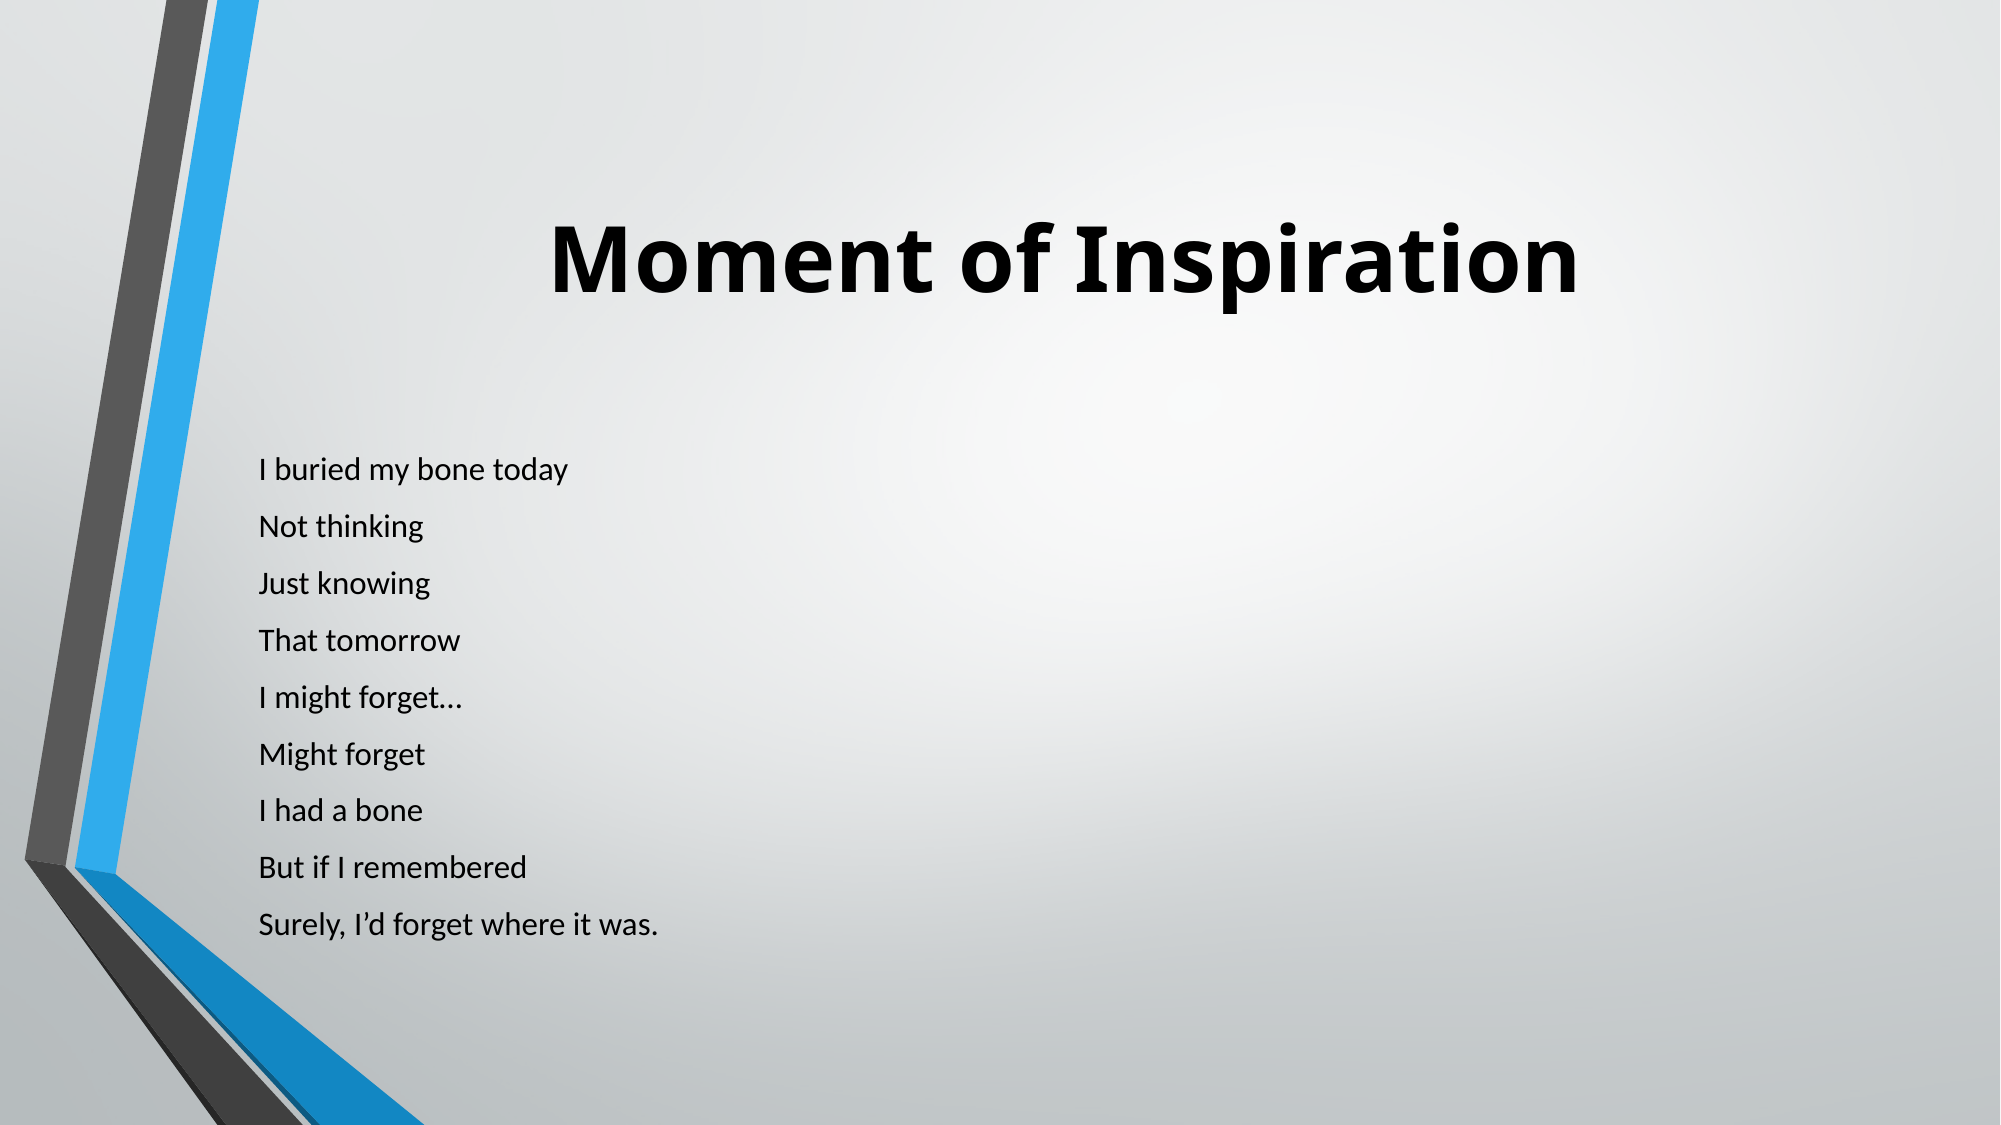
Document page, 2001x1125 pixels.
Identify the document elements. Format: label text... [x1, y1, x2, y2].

list I buried my bone today Not thinking Just knowing That tomorrow I might forget… Might forget I had a bone But if I remembered Surely, I’d forget where it was. [243, 437, 1887, 950]
title Moment of Inspiration [243, 112, 1887, 400]
